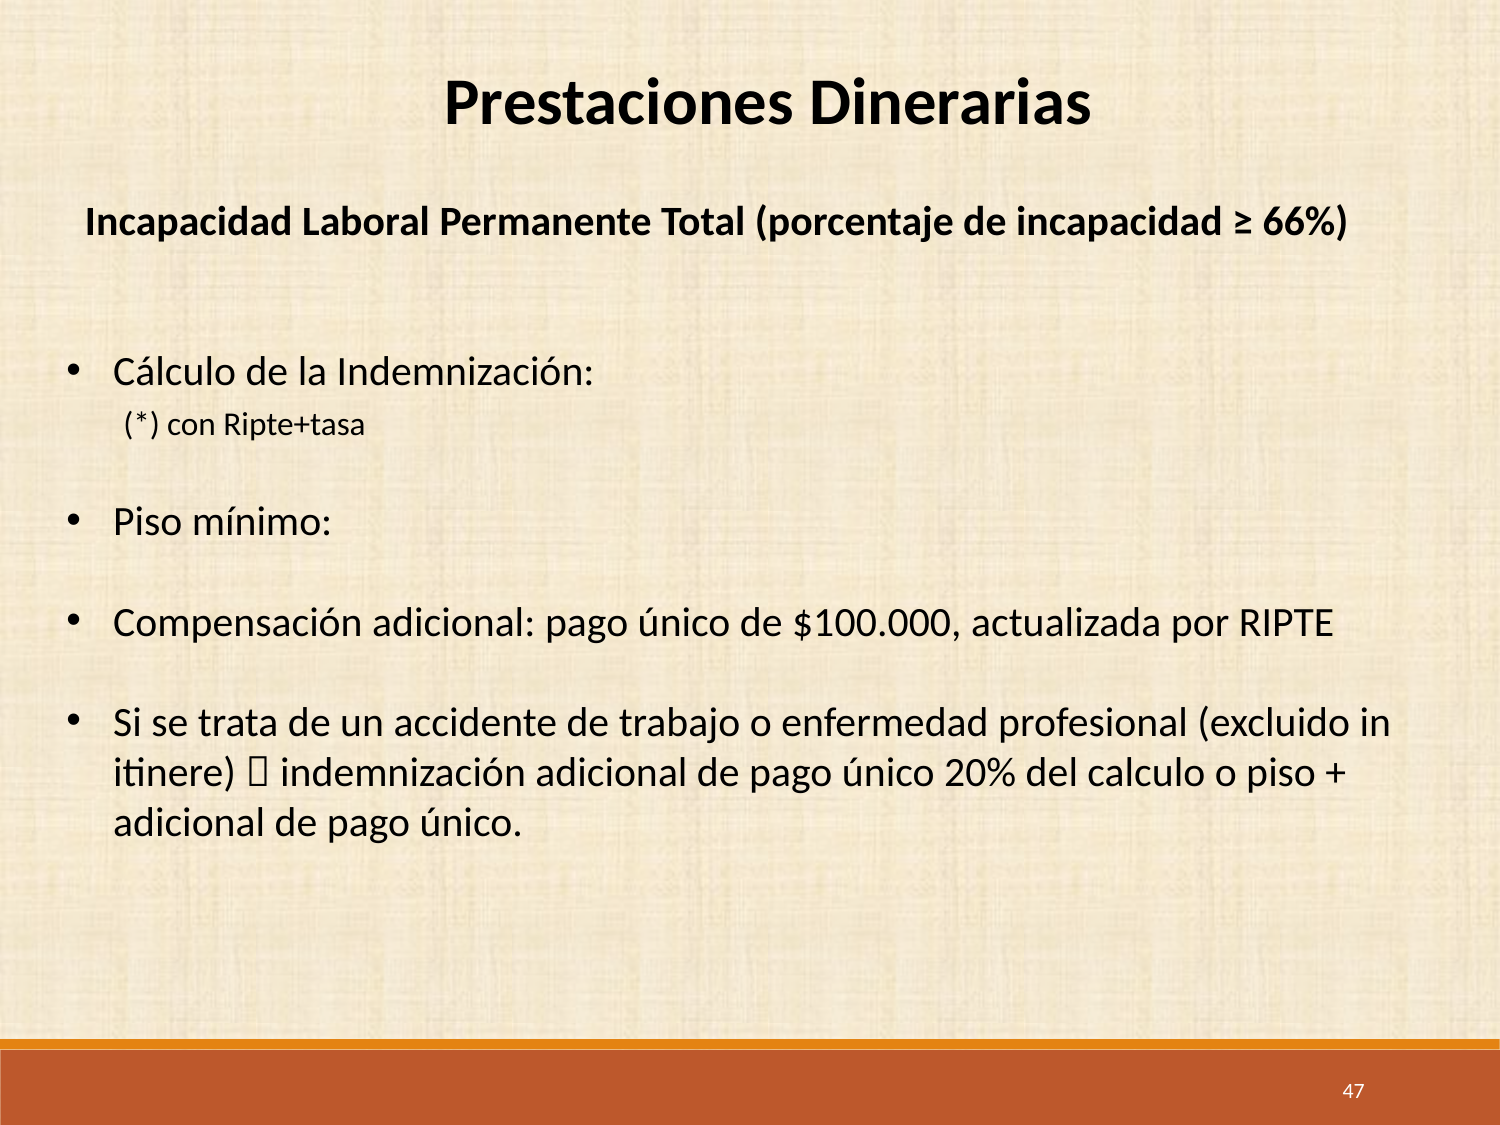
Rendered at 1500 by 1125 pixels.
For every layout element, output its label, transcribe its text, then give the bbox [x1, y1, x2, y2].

slide_number 47 [1218, 1059, 1380, 1120]
text_box Prestaciones Dinerarias [429, 44, 1108, 146]
